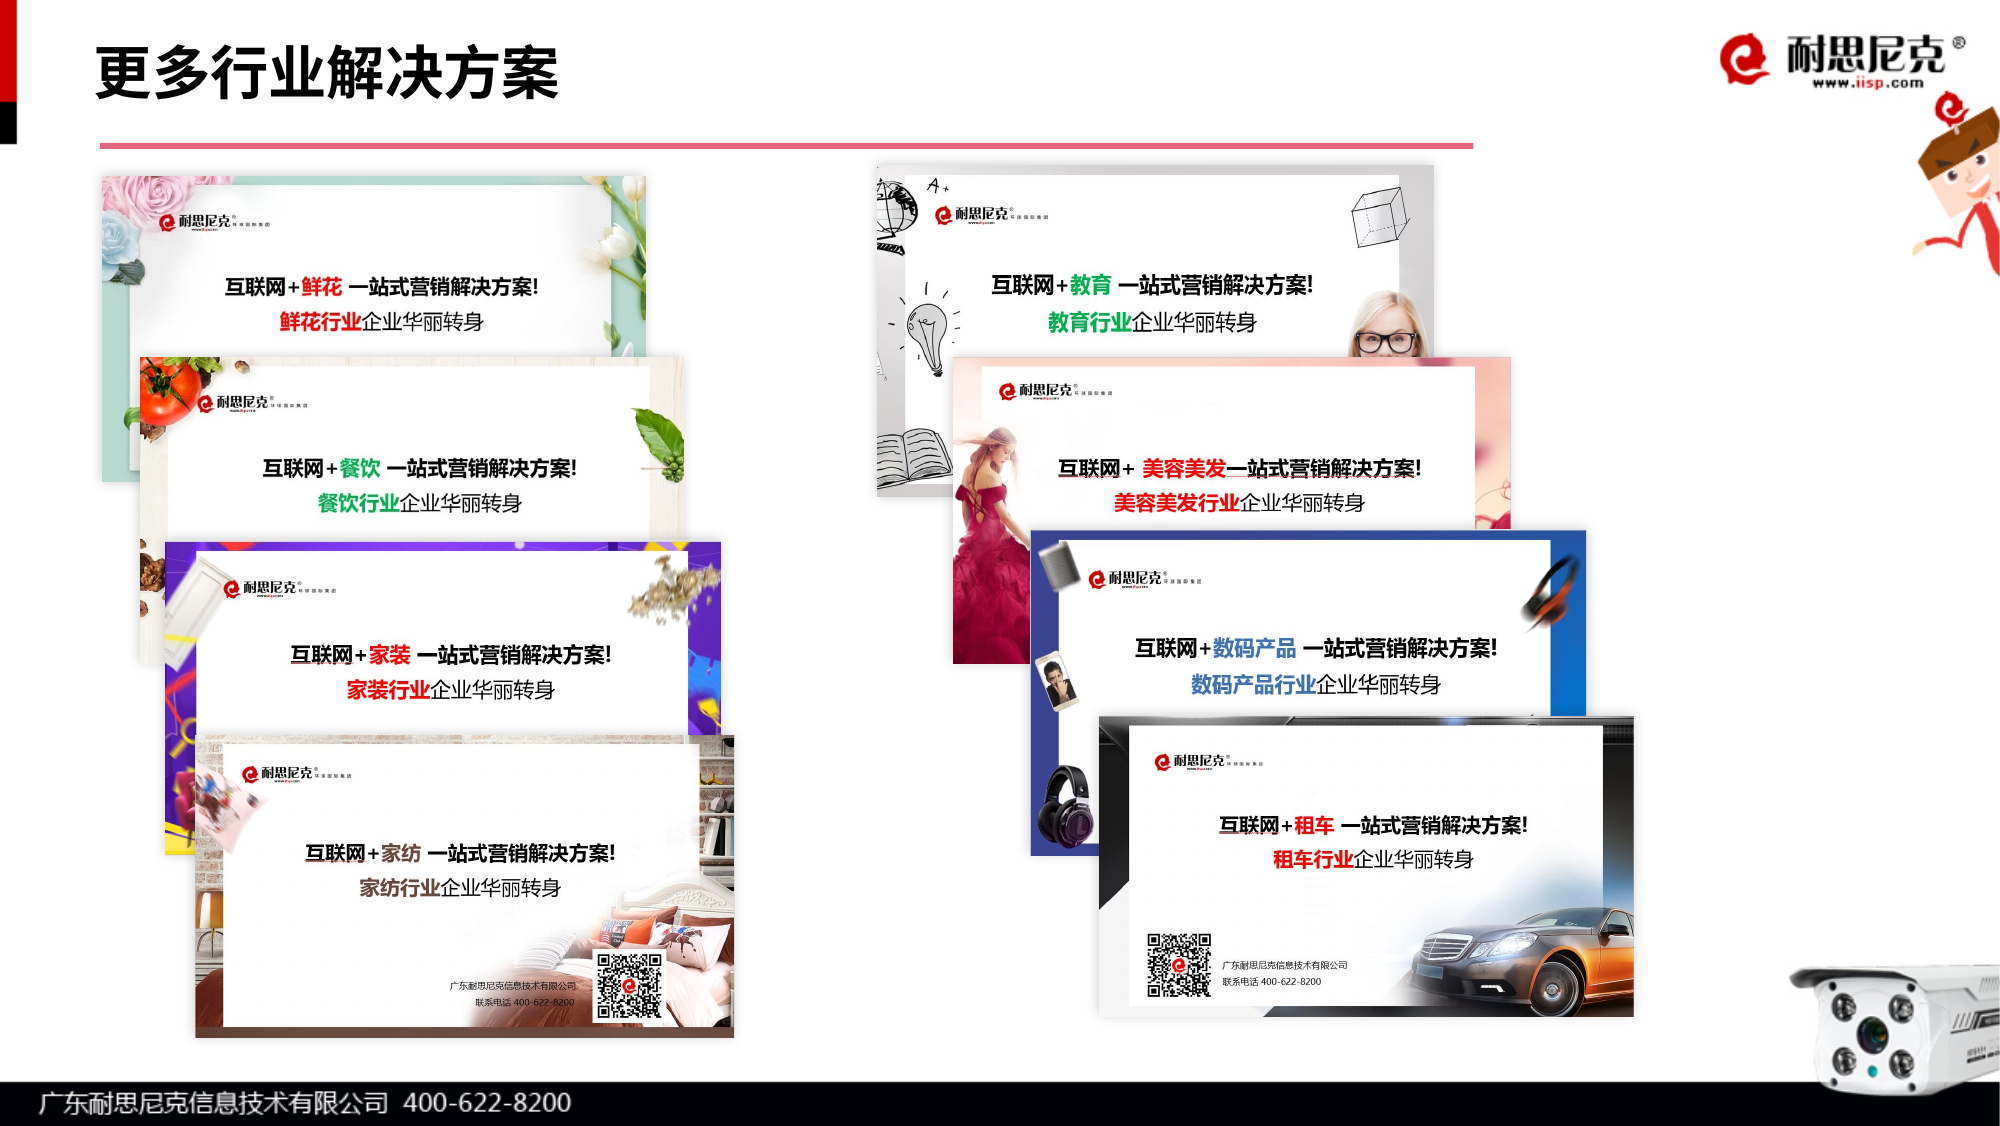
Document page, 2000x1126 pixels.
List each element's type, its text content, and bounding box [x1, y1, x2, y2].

text_box 更多行业解决方案 [78, 37, 1654, 139]
text_box [99, 142, 1475, 150]
picture [0, 0, 2000, 1126]
slide_number [1853, 1020, 1987, 1069]
